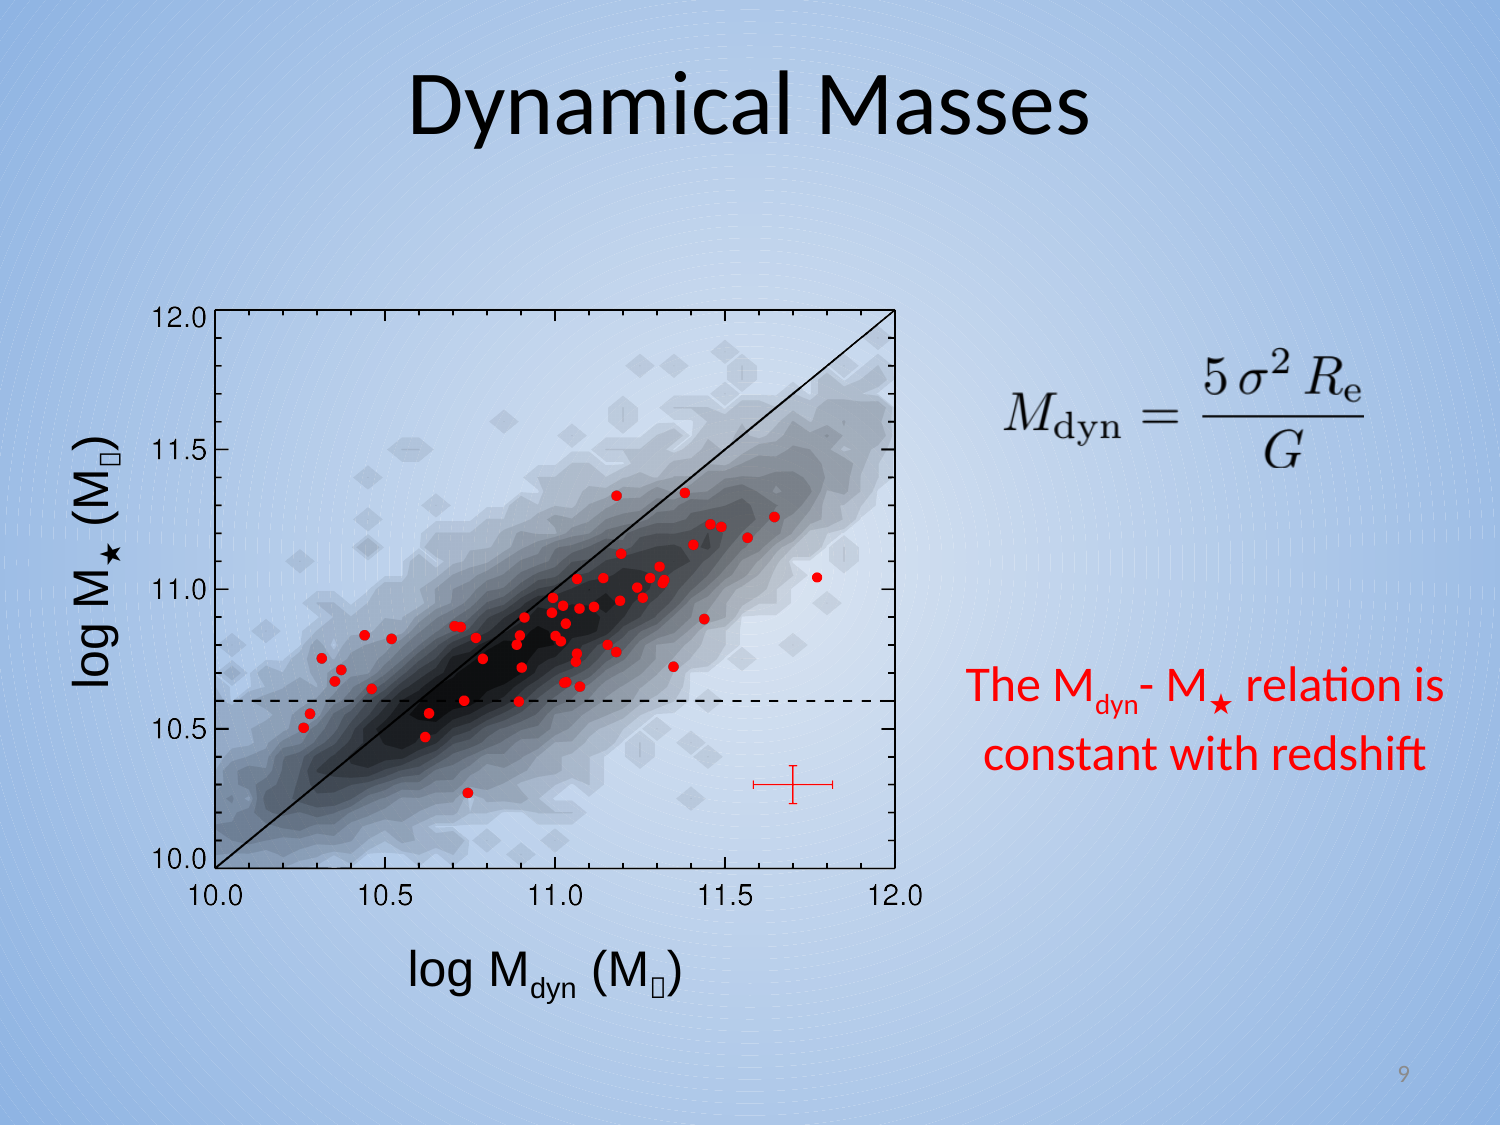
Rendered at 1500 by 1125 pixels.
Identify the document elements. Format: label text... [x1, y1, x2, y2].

text_box log M★ (M) [50, 419, 134, 705]
picture [1003, 347, 1365, 468]
text_box log Mdyn (M) [392, 929, 699, 1013]
text_box The Mdyn- M★ relation is constant with redshift [945, 644, 1470, 788]
slide_number 9 [1074, 1042, 1425, 1103]
picture [148, 261, 942, 910]
title Dynamical Masses [75, 4, 1425, 192]
